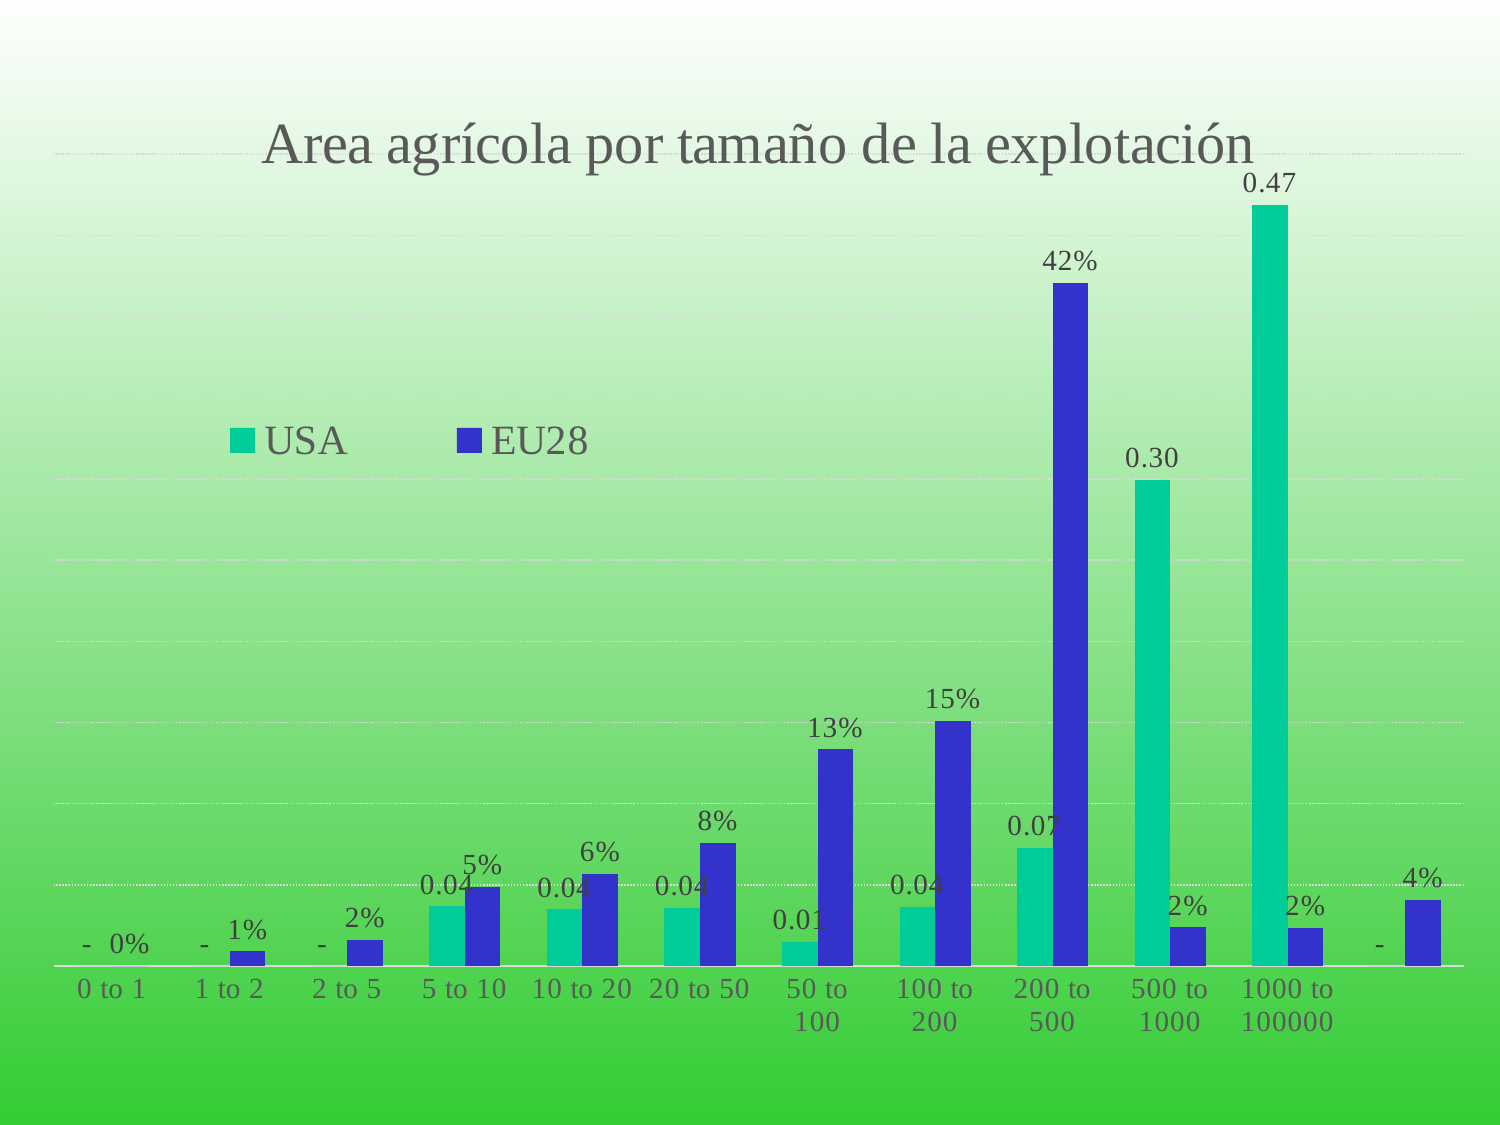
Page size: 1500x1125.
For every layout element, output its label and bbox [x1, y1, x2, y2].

chart [17, 66, 1500, 1094]
